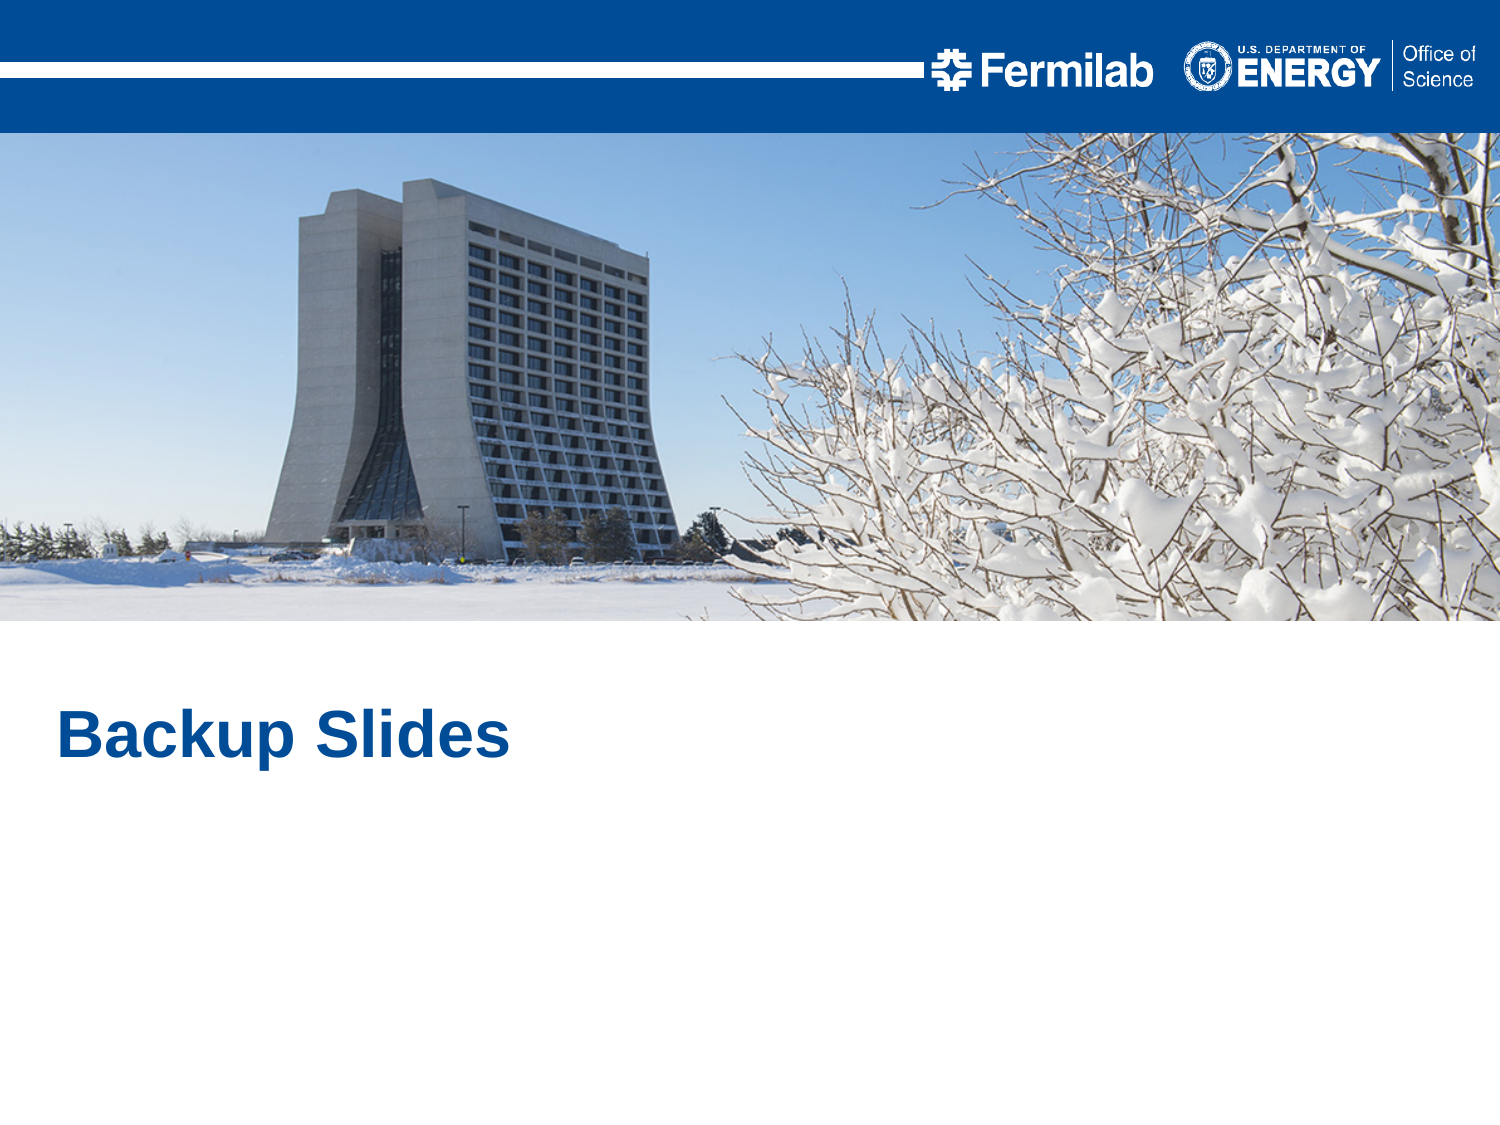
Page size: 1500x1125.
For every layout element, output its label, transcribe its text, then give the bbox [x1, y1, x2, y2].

picture [0, 133, 1500, 621]
list Backup Slides [56, 648, 1451, 813]
